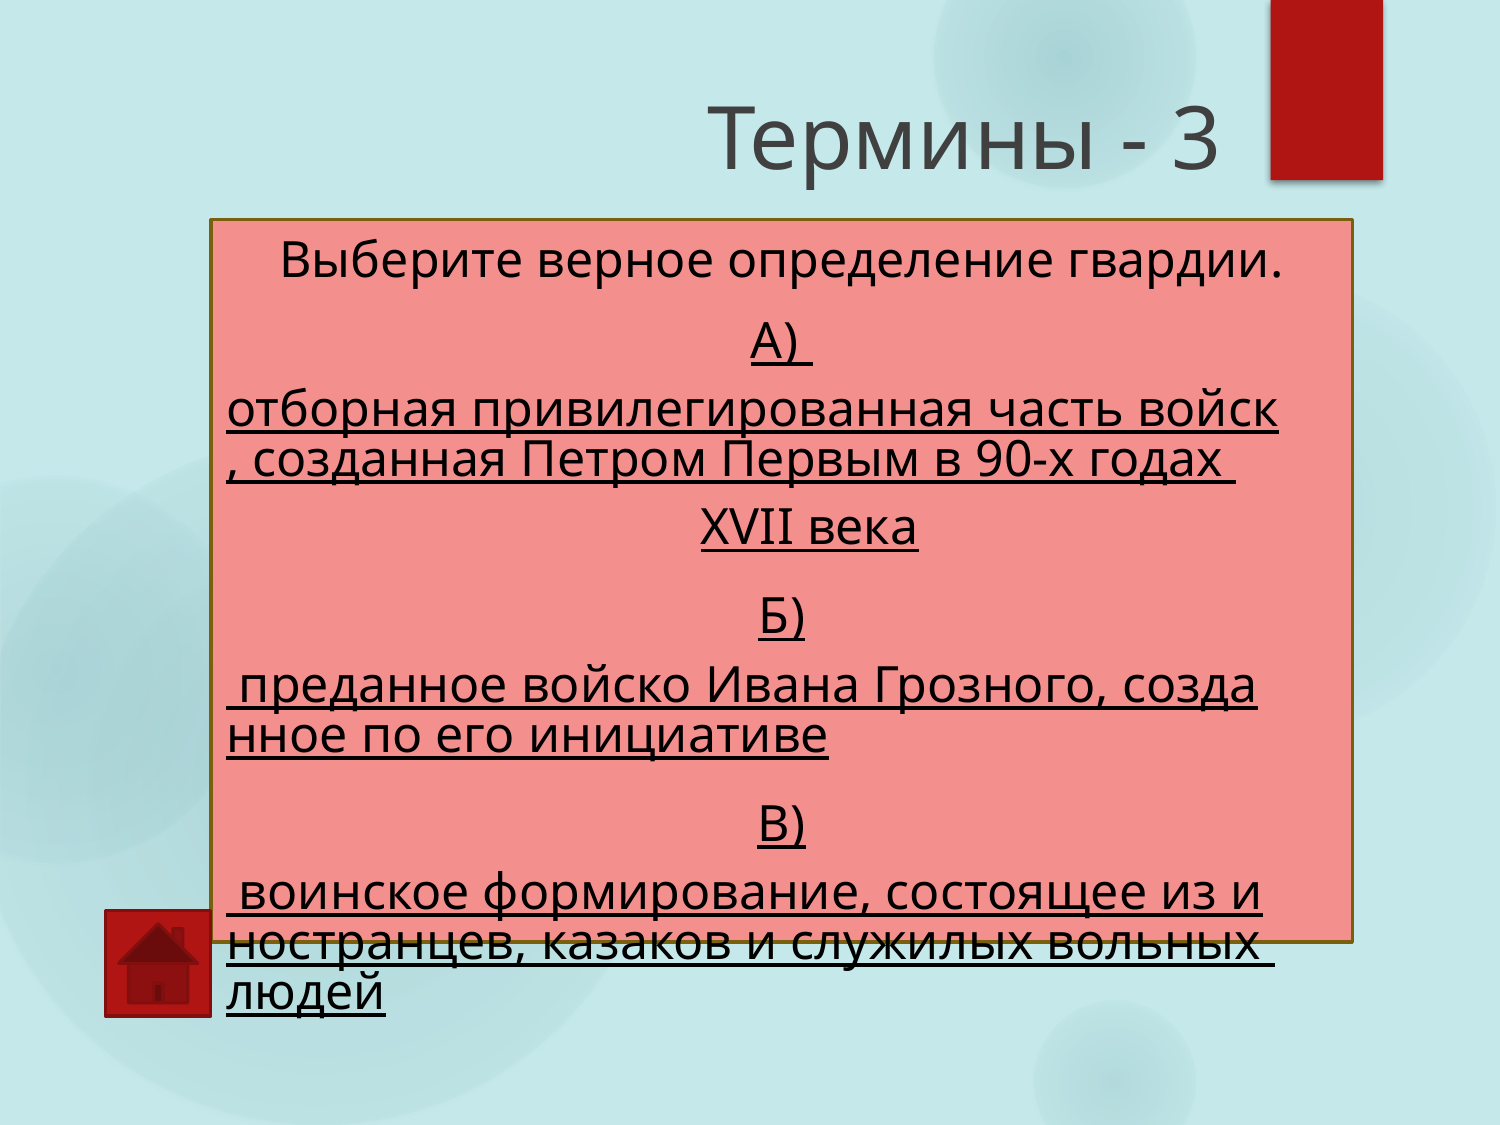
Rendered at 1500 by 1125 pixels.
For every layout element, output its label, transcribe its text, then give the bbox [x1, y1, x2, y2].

title Термины - 3 [79, 74, 1237, 304]
list Выберите верное определение гвардии. А) отборная привилегированная часть войск, созданная Петром Первым в 90-х годах XVII века Б) преданное войско Ивана Грозного, созданное по его инициативе В) воинское формирование, состоящее из иностранцев, казаков и служилых вольных людей [209, 218, 1354, 944]
text_box [104, 909, 212, 1018]
